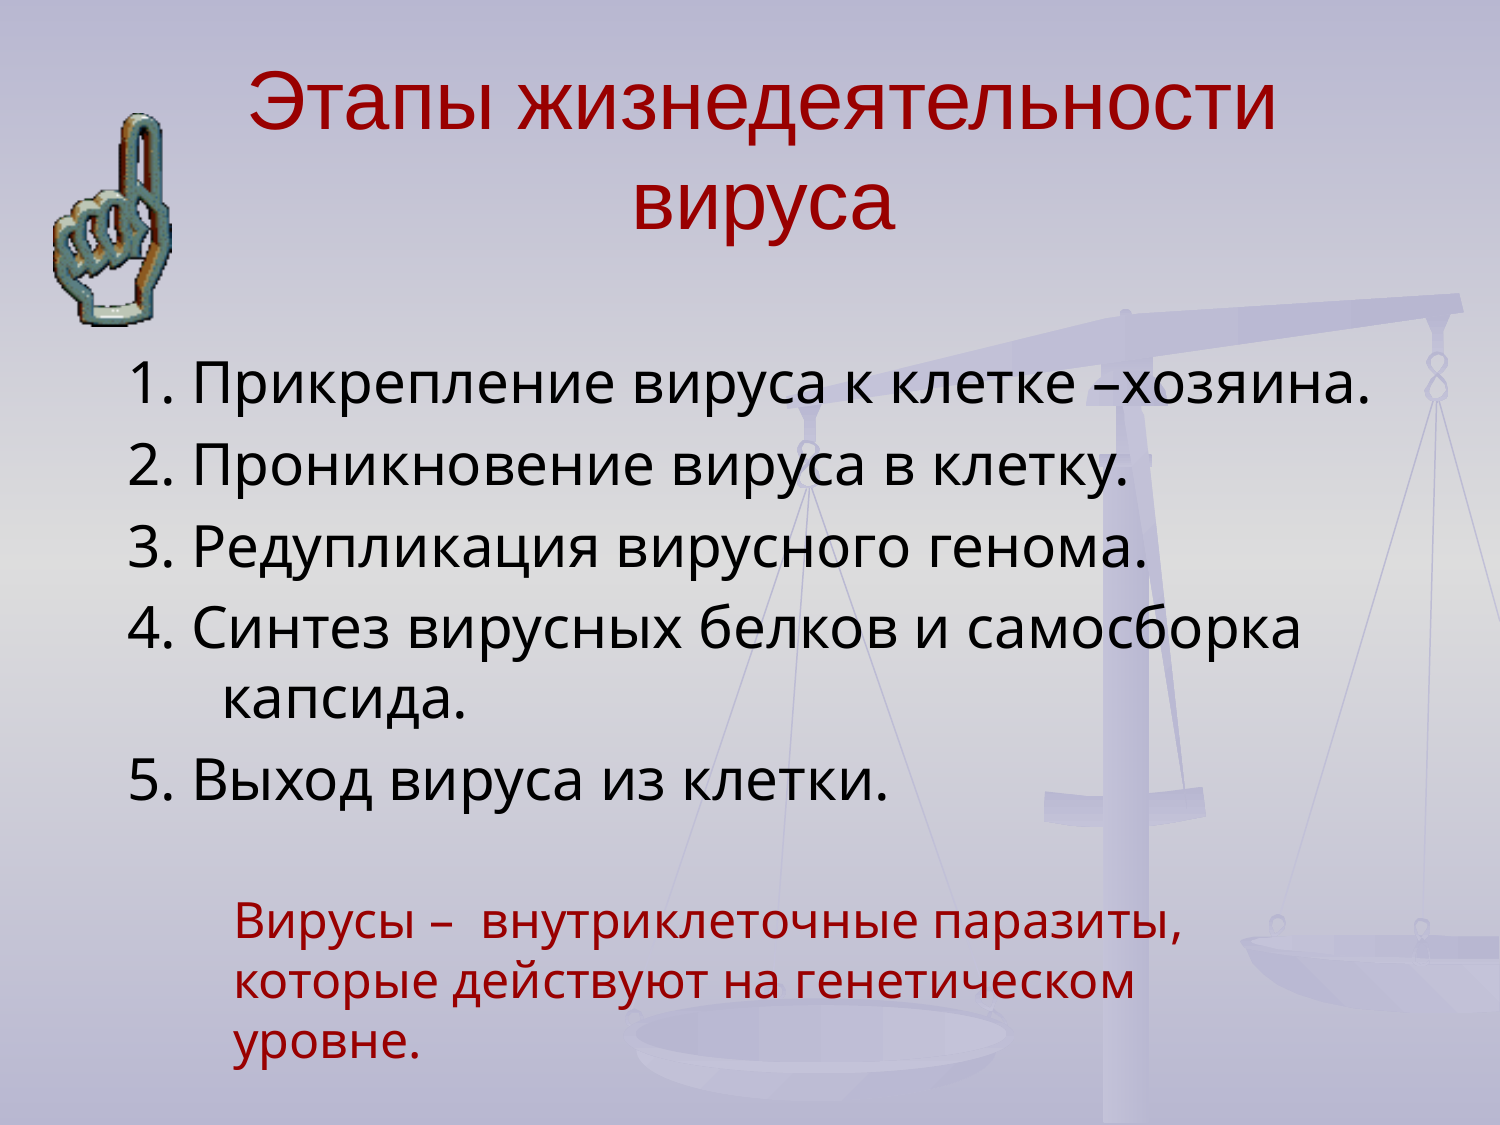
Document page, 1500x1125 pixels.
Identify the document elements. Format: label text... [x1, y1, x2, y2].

text_box Вирусы – внутриклеточные паразиты, которые действуют на генетическом уровне. [218, 881, 1306, 1077]
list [52, 113, 172, 327]
title Этапы жизнедеятельности вируса [88, 89, 1439, 304]
list 1. Прикрепление вируса к клетке –хозяина. 2. Проникновение вируса в клетку. 3. Редупликация вирусного генома. 4. Синтез вирусных белков и самосборка капсида. 5. Выход вируса из клетки. [111, 337, 1414, 946]
